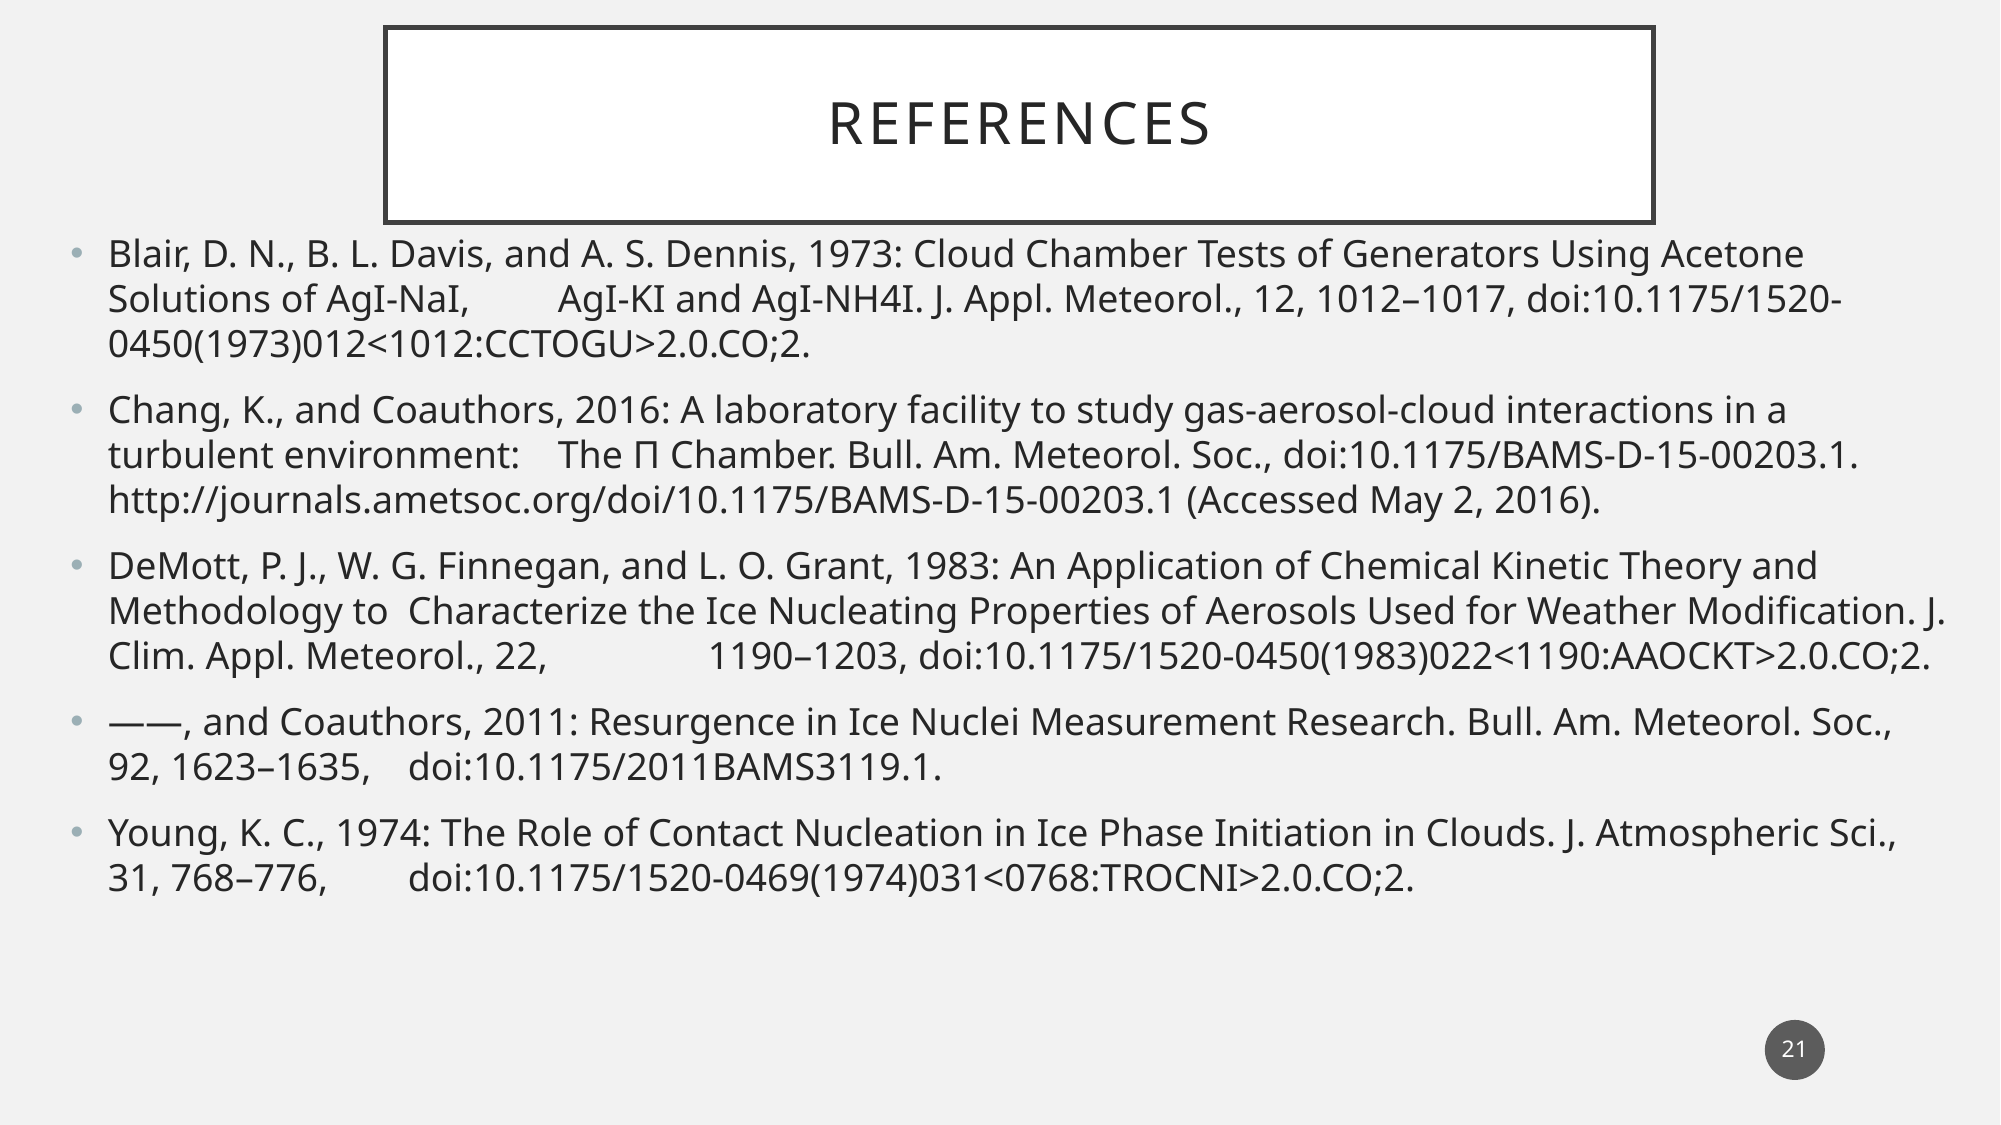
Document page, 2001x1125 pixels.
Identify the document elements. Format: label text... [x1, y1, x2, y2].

list Blair, D. N., B. L. Davis, and A. S. Dennis, 1973: Cloud Chamber Tests of Generators Using Acetone Solutions of AgI-NaI, AgI-KI and AgI-NH4I. J. Appl. Meteorol., 12, 1012–1017, doi:10.1175/1520- 0450(1973)012<1012:CCTOGU>2.0.CO;2. Chang, K., and Coauthors, 2016: A laboratory facility to study gas-aerosol-cloud interactions in a turbulent environment: The Π Chamber. Bull. Am. Meteorol. Soc., doi:10.1175/BAMS-D-15-00203.1. http://journals.ametsoc.org/doi/10.1175/BAMS-D-15-00203.1 (Accessed May 2, 2016). DeMott, P. J., W. G. Finnegan, and L. O. Grant, 1983: An Application of Chemical Kinetic Theory and Methodology to Characterize the Ice Nucleating Properties of Aerosols Used for Weather Modification. J. Clim. Appl. Meteorol., 22, 1190–1203, doi:10.1175/1520-0450(1983)022<1190:AAOCKT>2.0.CO;2. ——, and Coauthors, 2011: Resurgence in Ice Nuclei Measurement Research. Bull. Am. Meteorol. Soc., 92, 1623–1635, doi:10.1175/2011BAMS3119.1. Young, K. C., 1974: The Role of Contact Nucleation in Ice Phase Initiation in Clouds. J. Atmospheric Sci., 31, 768–776, doi:10.1175/1520-0469(1974)031<0768:TROCNI>2.0.CO;2. [55, 222, 1971, 1098]
slide_number 21 [1764, 1019, 1825, 1080]
title References [383, 25, 1656, 222]
